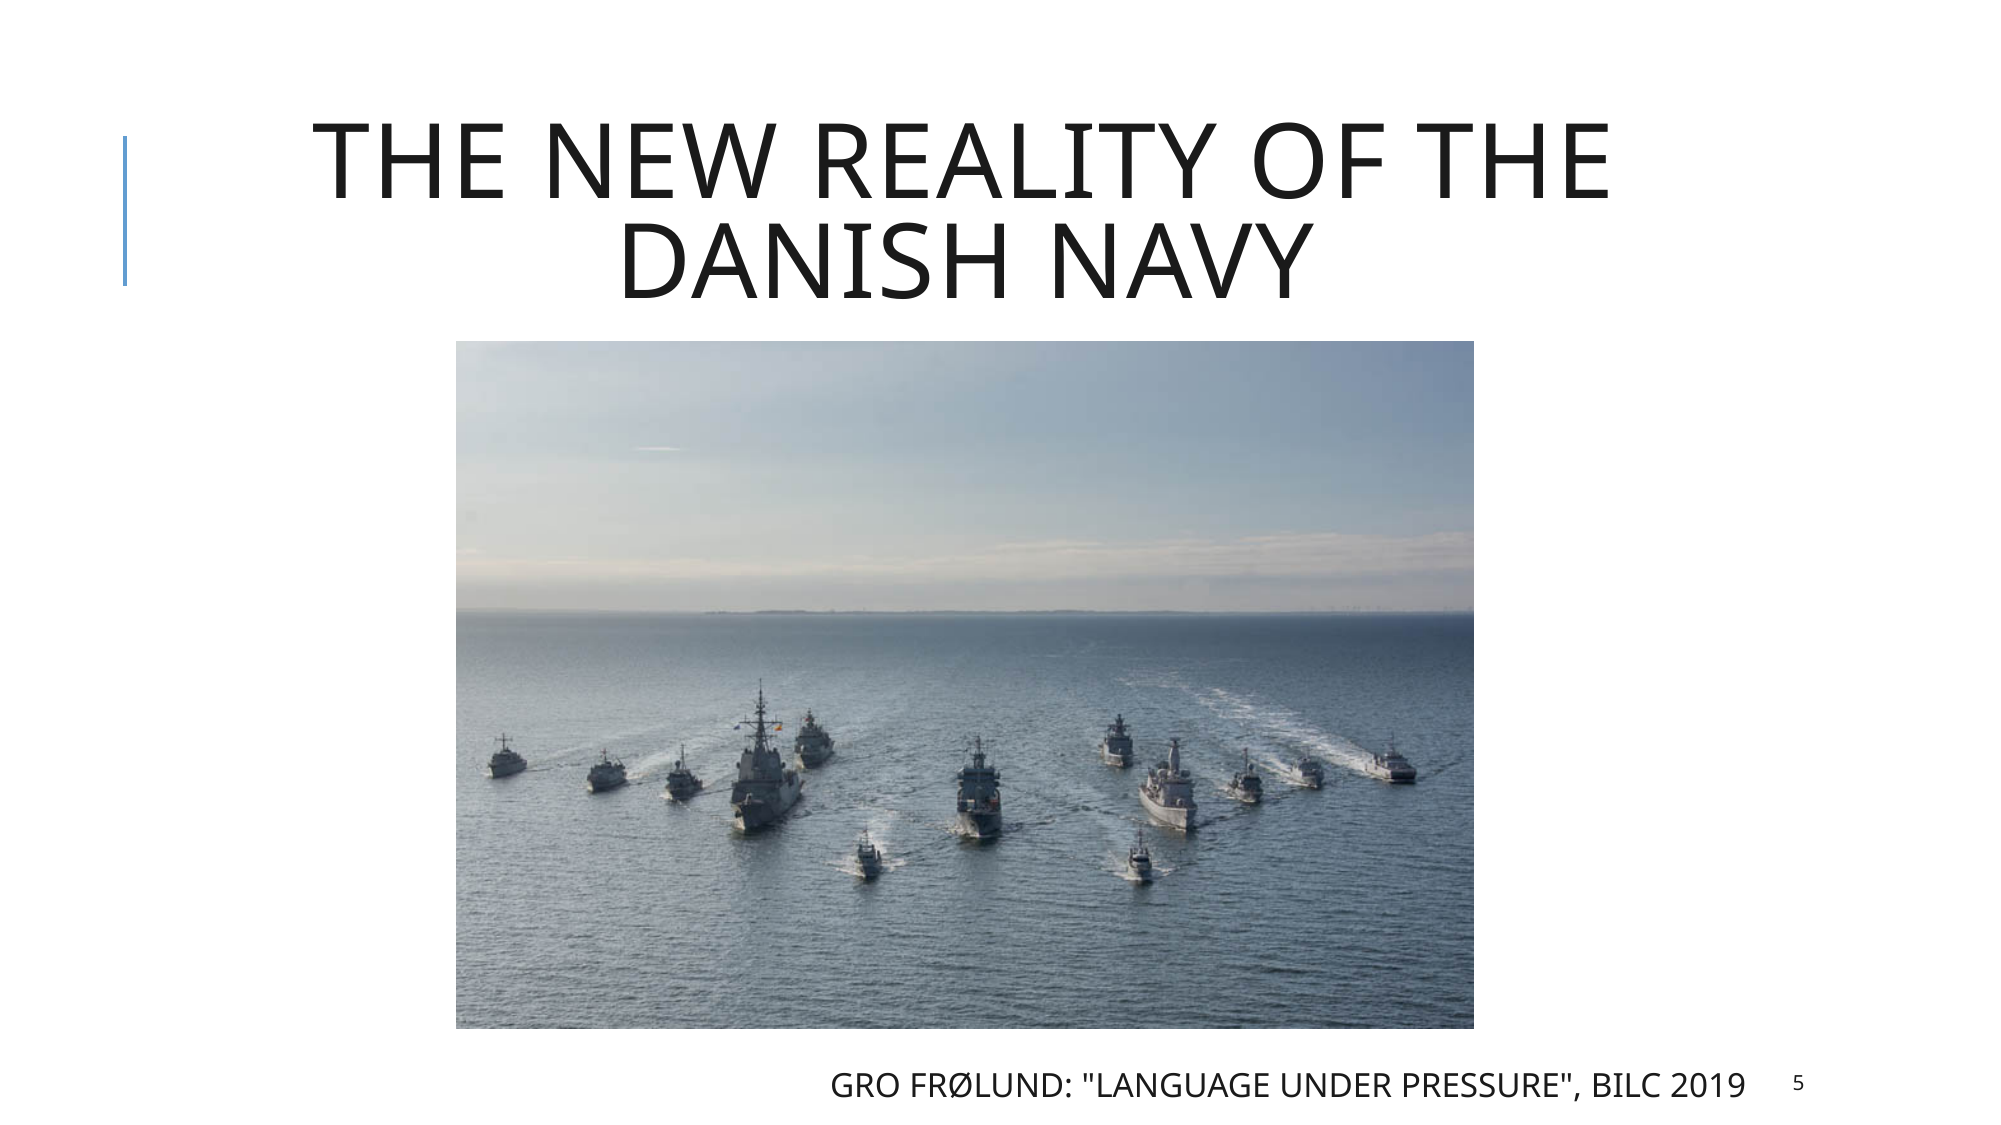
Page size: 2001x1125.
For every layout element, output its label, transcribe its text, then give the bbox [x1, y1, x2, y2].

title the new reality of the Danish Navy [168, 96, 1763, 342]
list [456, 341, 1474, 1029]
footer Gro Frølund: "Language under pressure", BILC 2019 [794, 1061, 1763, 1107]
slide_number 5 [1777, 1061, 1938, 1107]
